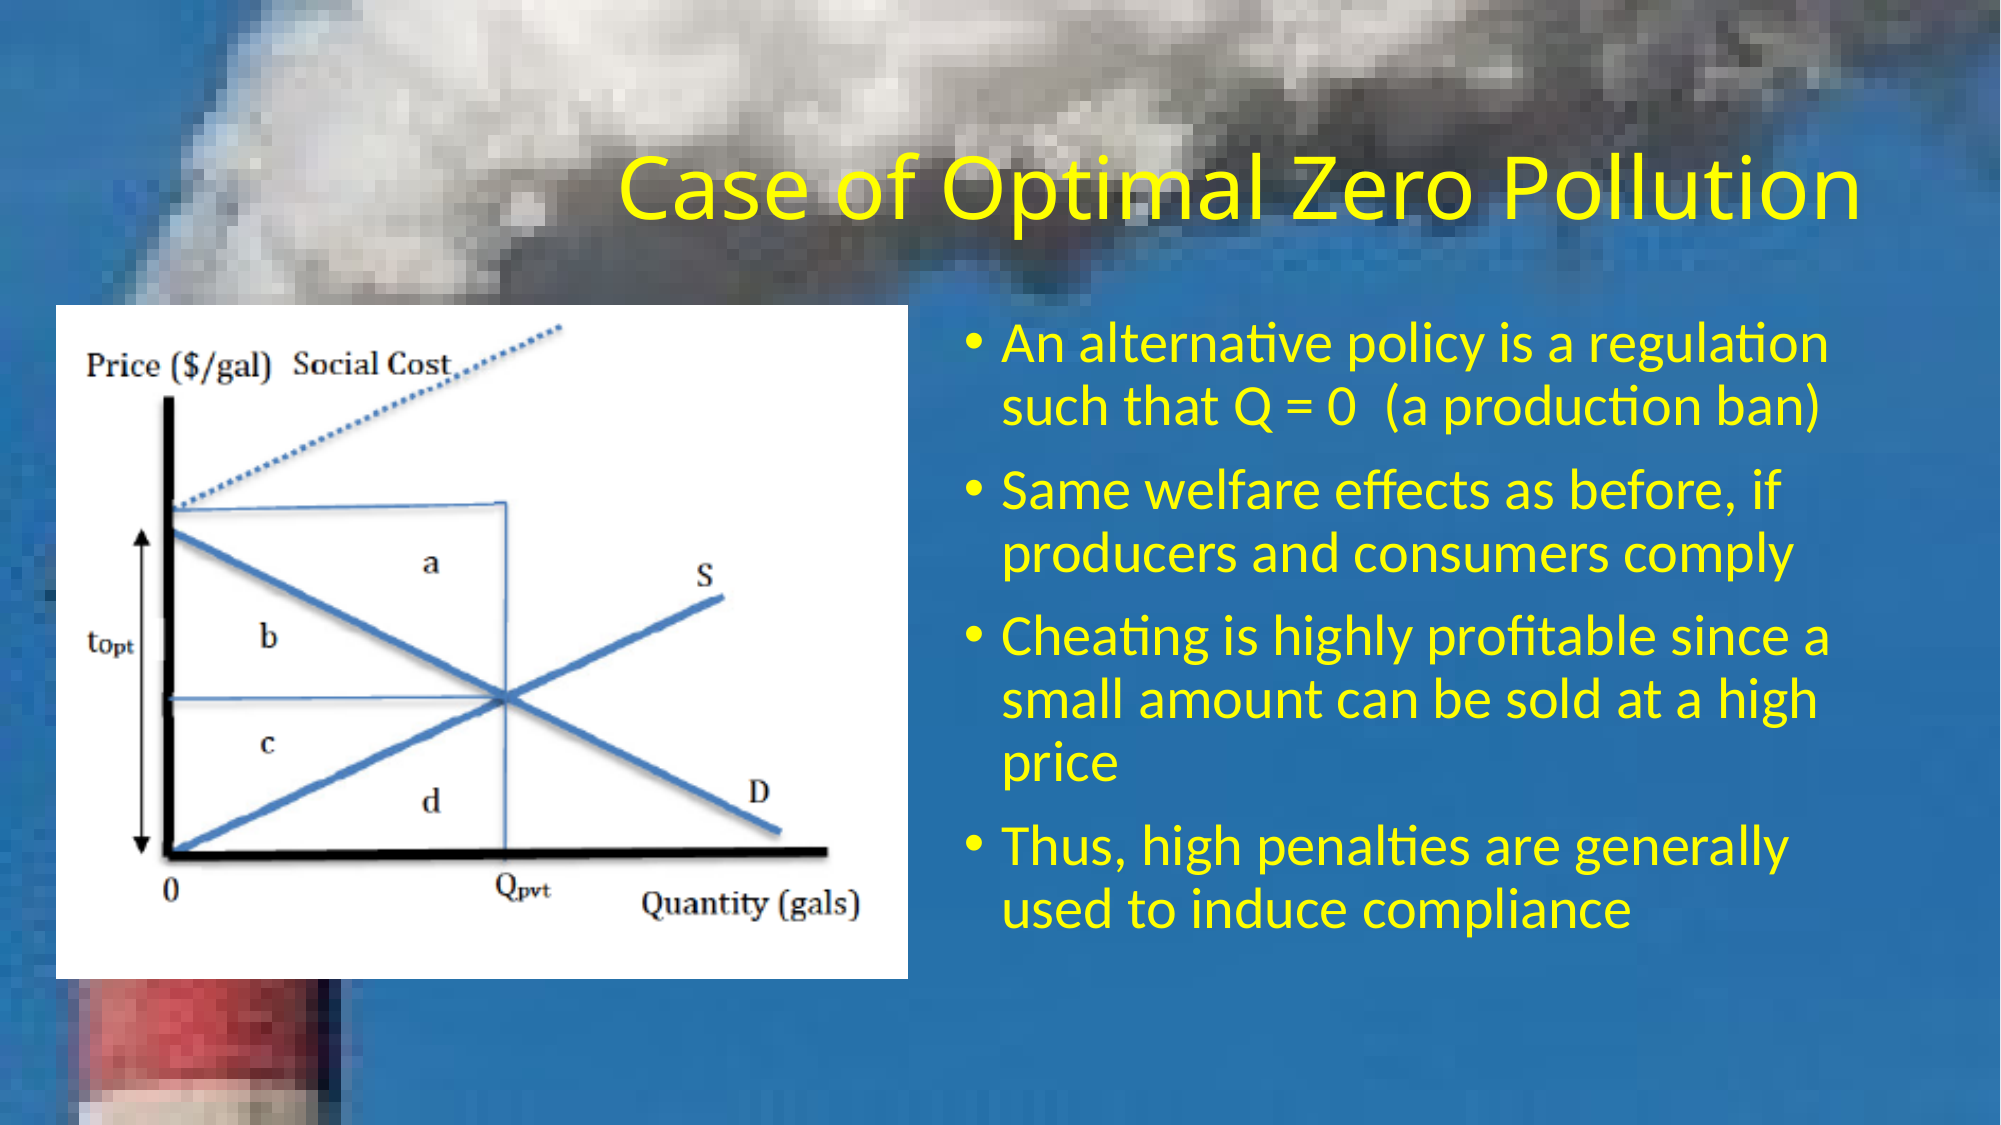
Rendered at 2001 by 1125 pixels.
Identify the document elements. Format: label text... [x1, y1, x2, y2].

list An alternative policy is a regulation such that Q = 0 (a production ban) Same welfare effects as before, if producers and consumers comply Cheating is highly profitable since a small amount can be sold at a high price Thus, high penalties are generally used to induce compliance [948, 305, 1929, 1078]
picture [0, 0, 2001, 1125]
title Case of Optimal Zero Pollution [601, 93, 1929, 290]
